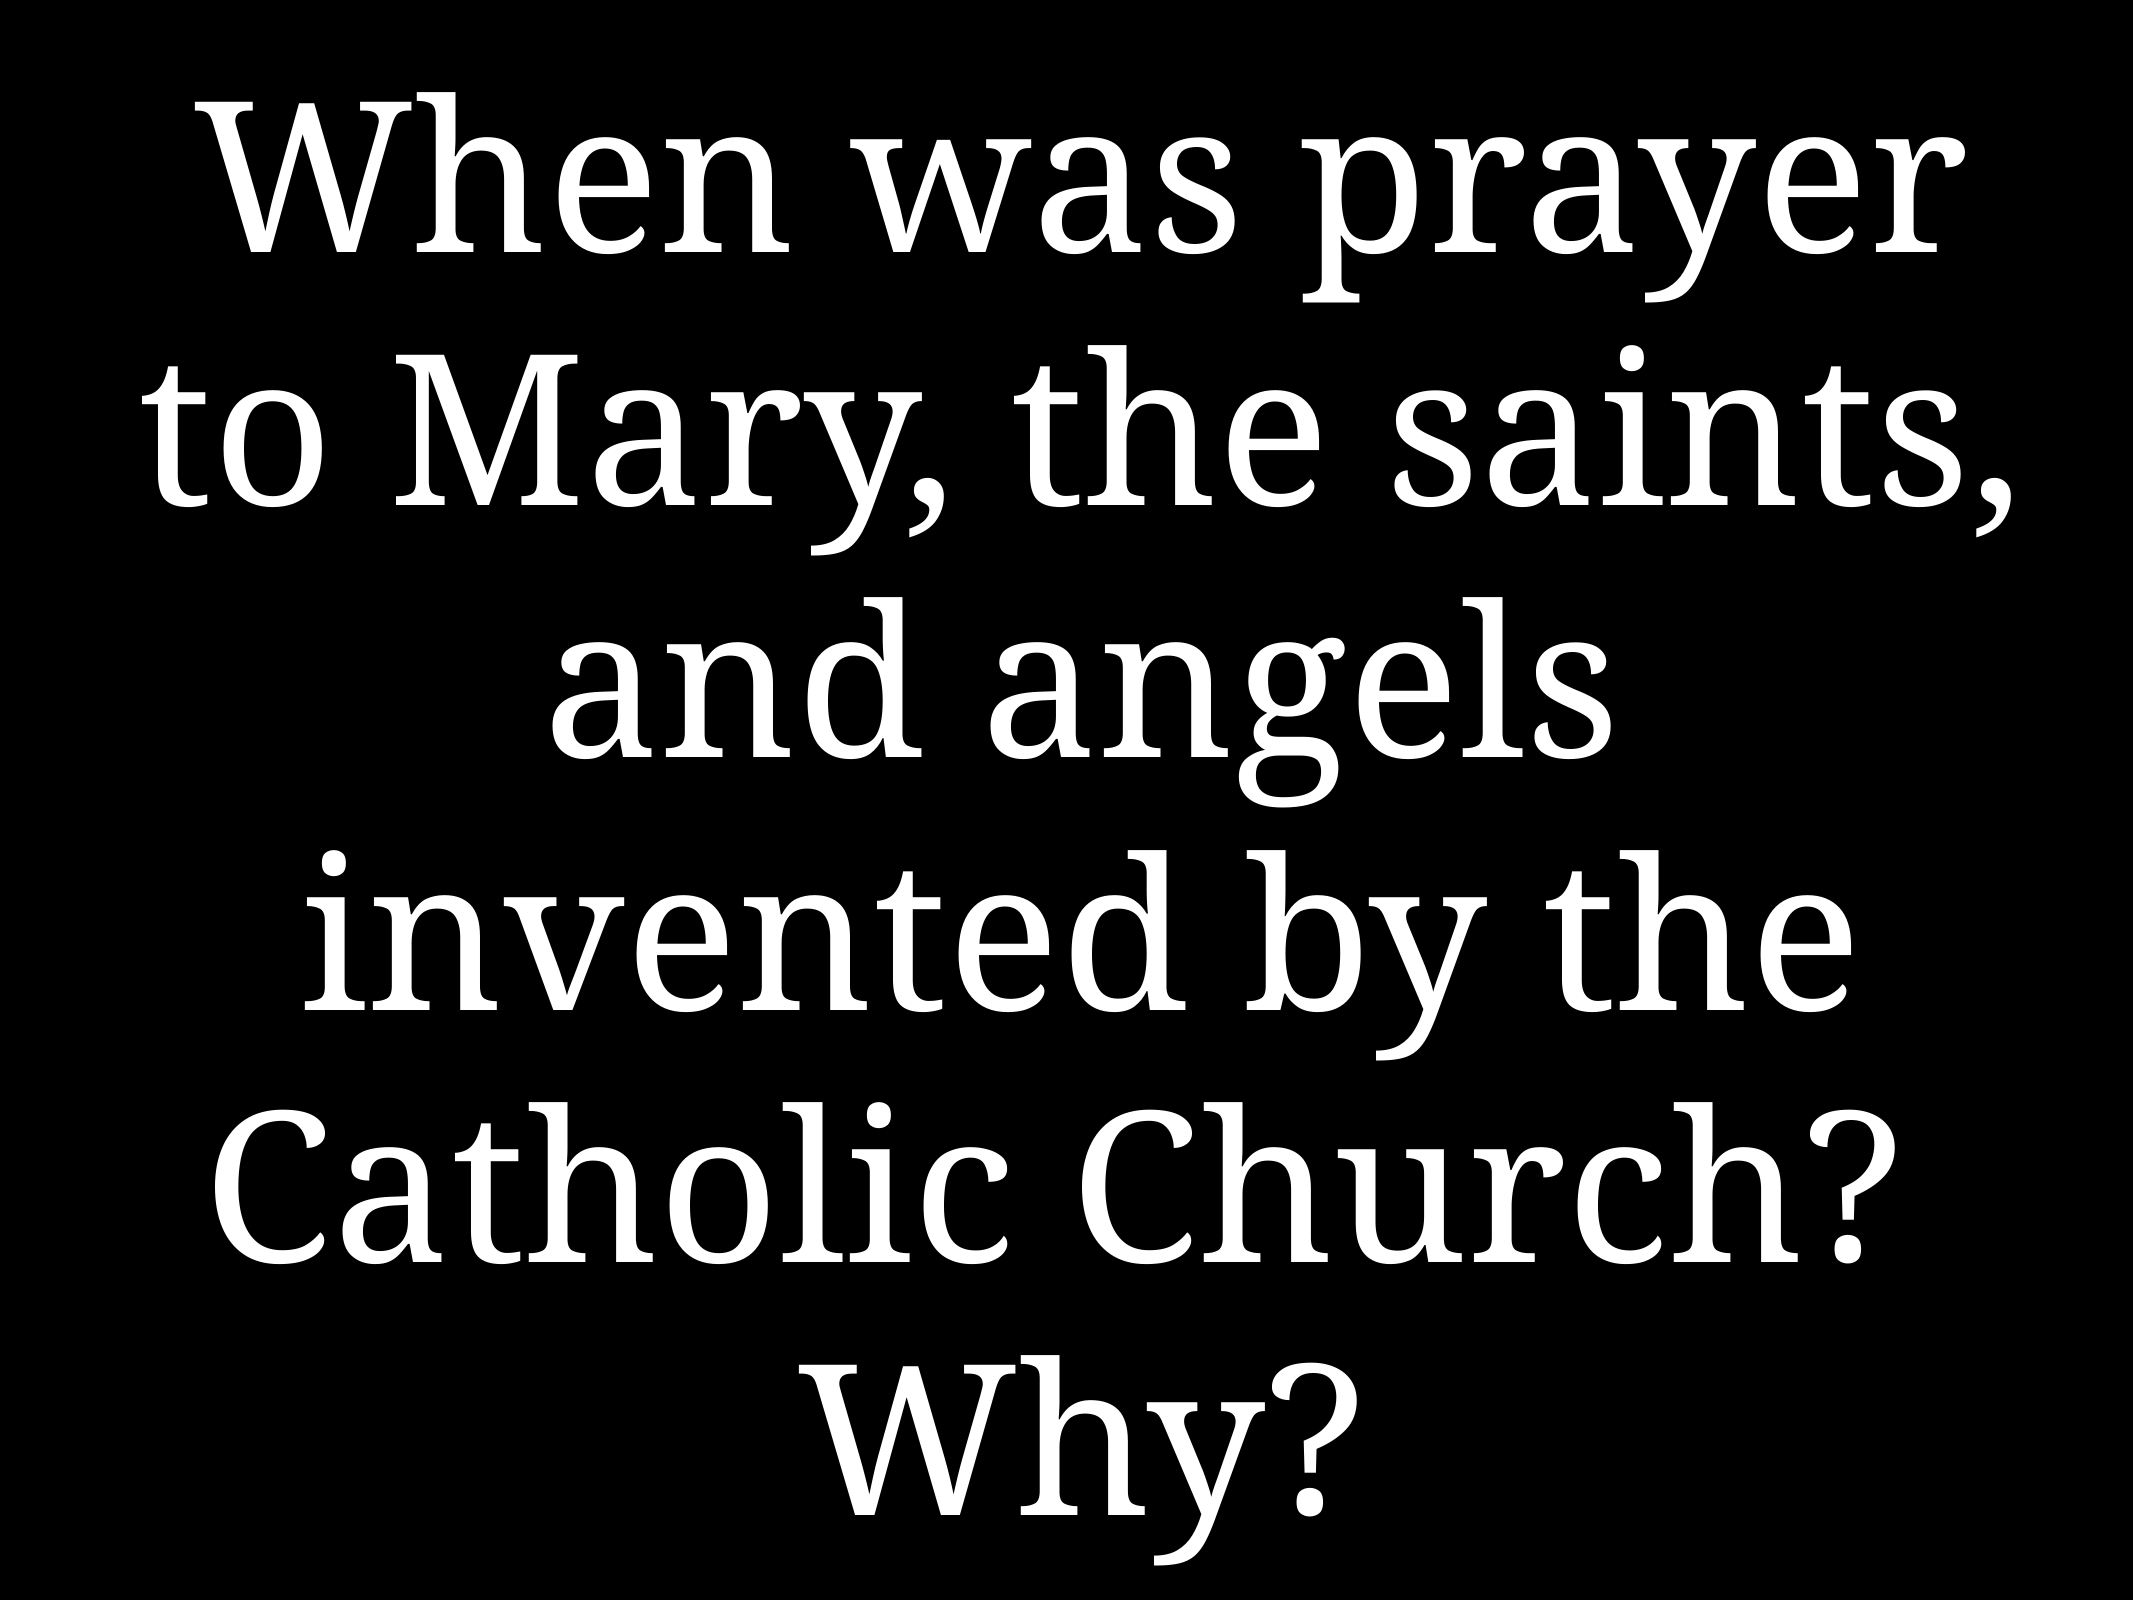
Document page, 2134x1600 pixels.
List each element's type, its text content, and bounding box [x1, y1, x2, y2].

title When was prayer to Mary, the saints, and angels invented by the Catholic Church? Why? [109, 110, 2054, 1490]
